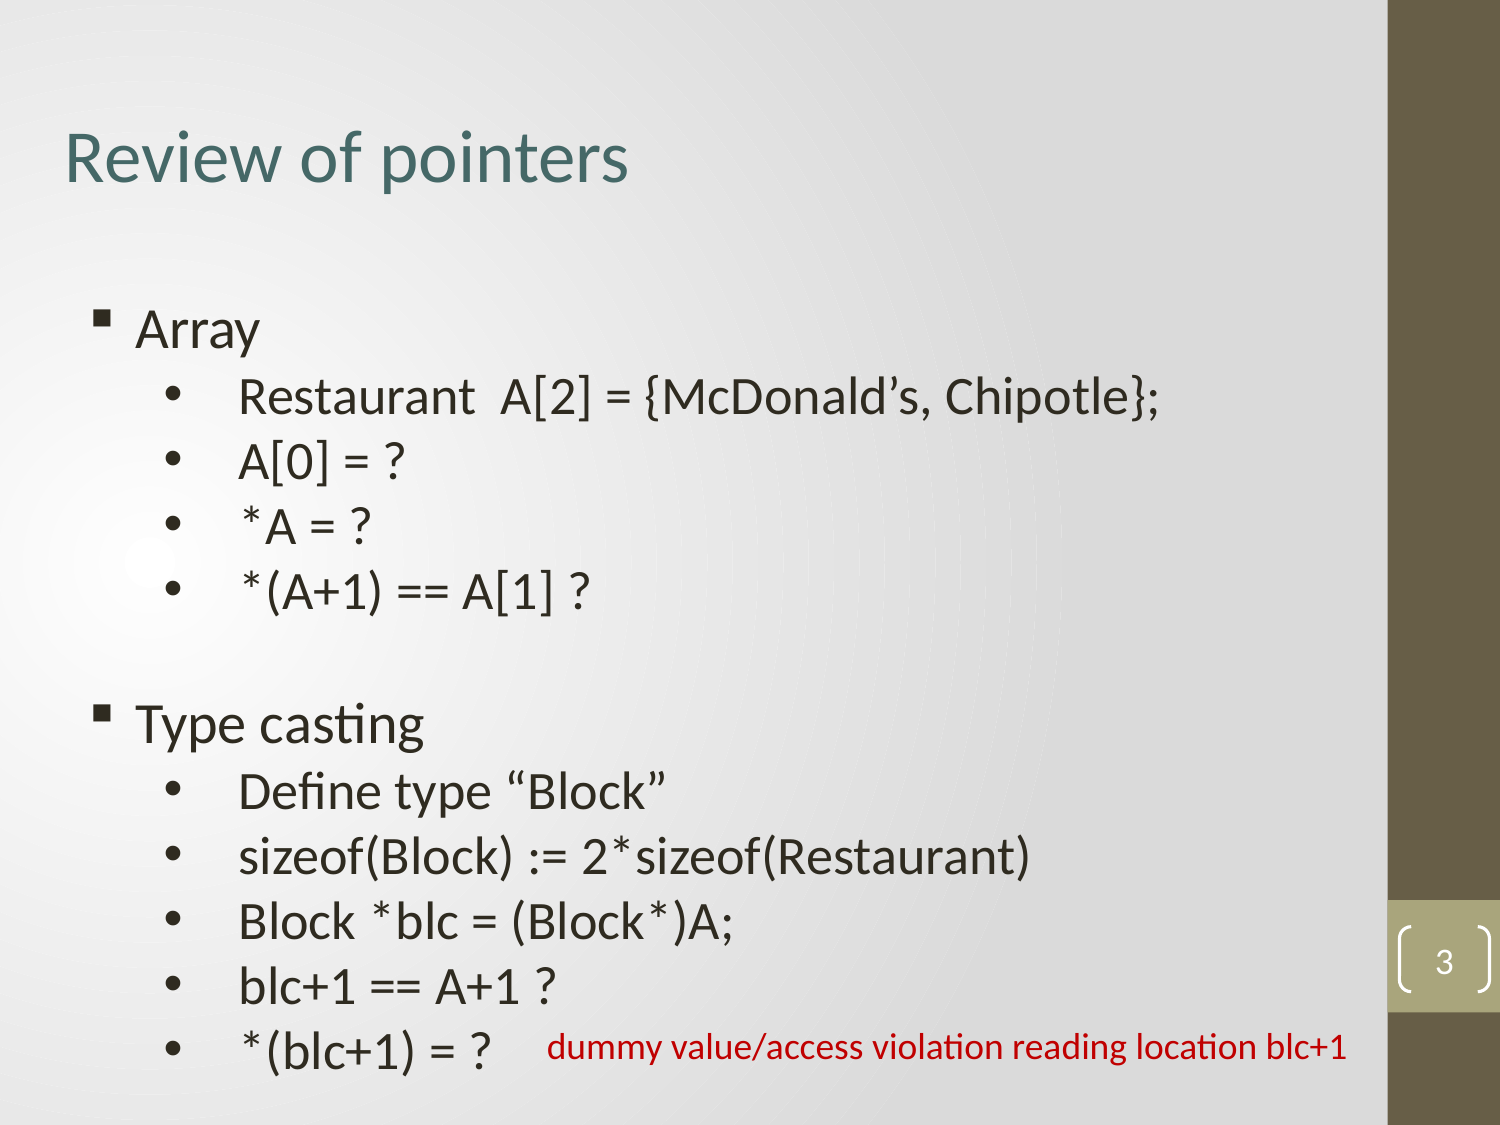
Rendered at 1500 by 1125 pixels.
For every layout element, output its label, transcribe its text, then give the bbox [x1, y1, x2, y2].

text_box dummy value/access violation reading location blc+1 [532, 1014, 1364, 1075]
slide_number 3 [1397, 925, 1492, 994]
text_box Review of pointers [49, 99, 1313, 205]
text_box Array Restaurant A[2] = {McDonald’s, Chipotle}; A[0] = ? *A = ? *(A+1) == A[1] ? Type casting Define type “Block” sizeof(Block) := 2*sizeof(Restaurant) Block *blc = (Block*)A; blc+1 == A+1 ? *(blc+1) = ? [73, 283, 1274, 1088]
